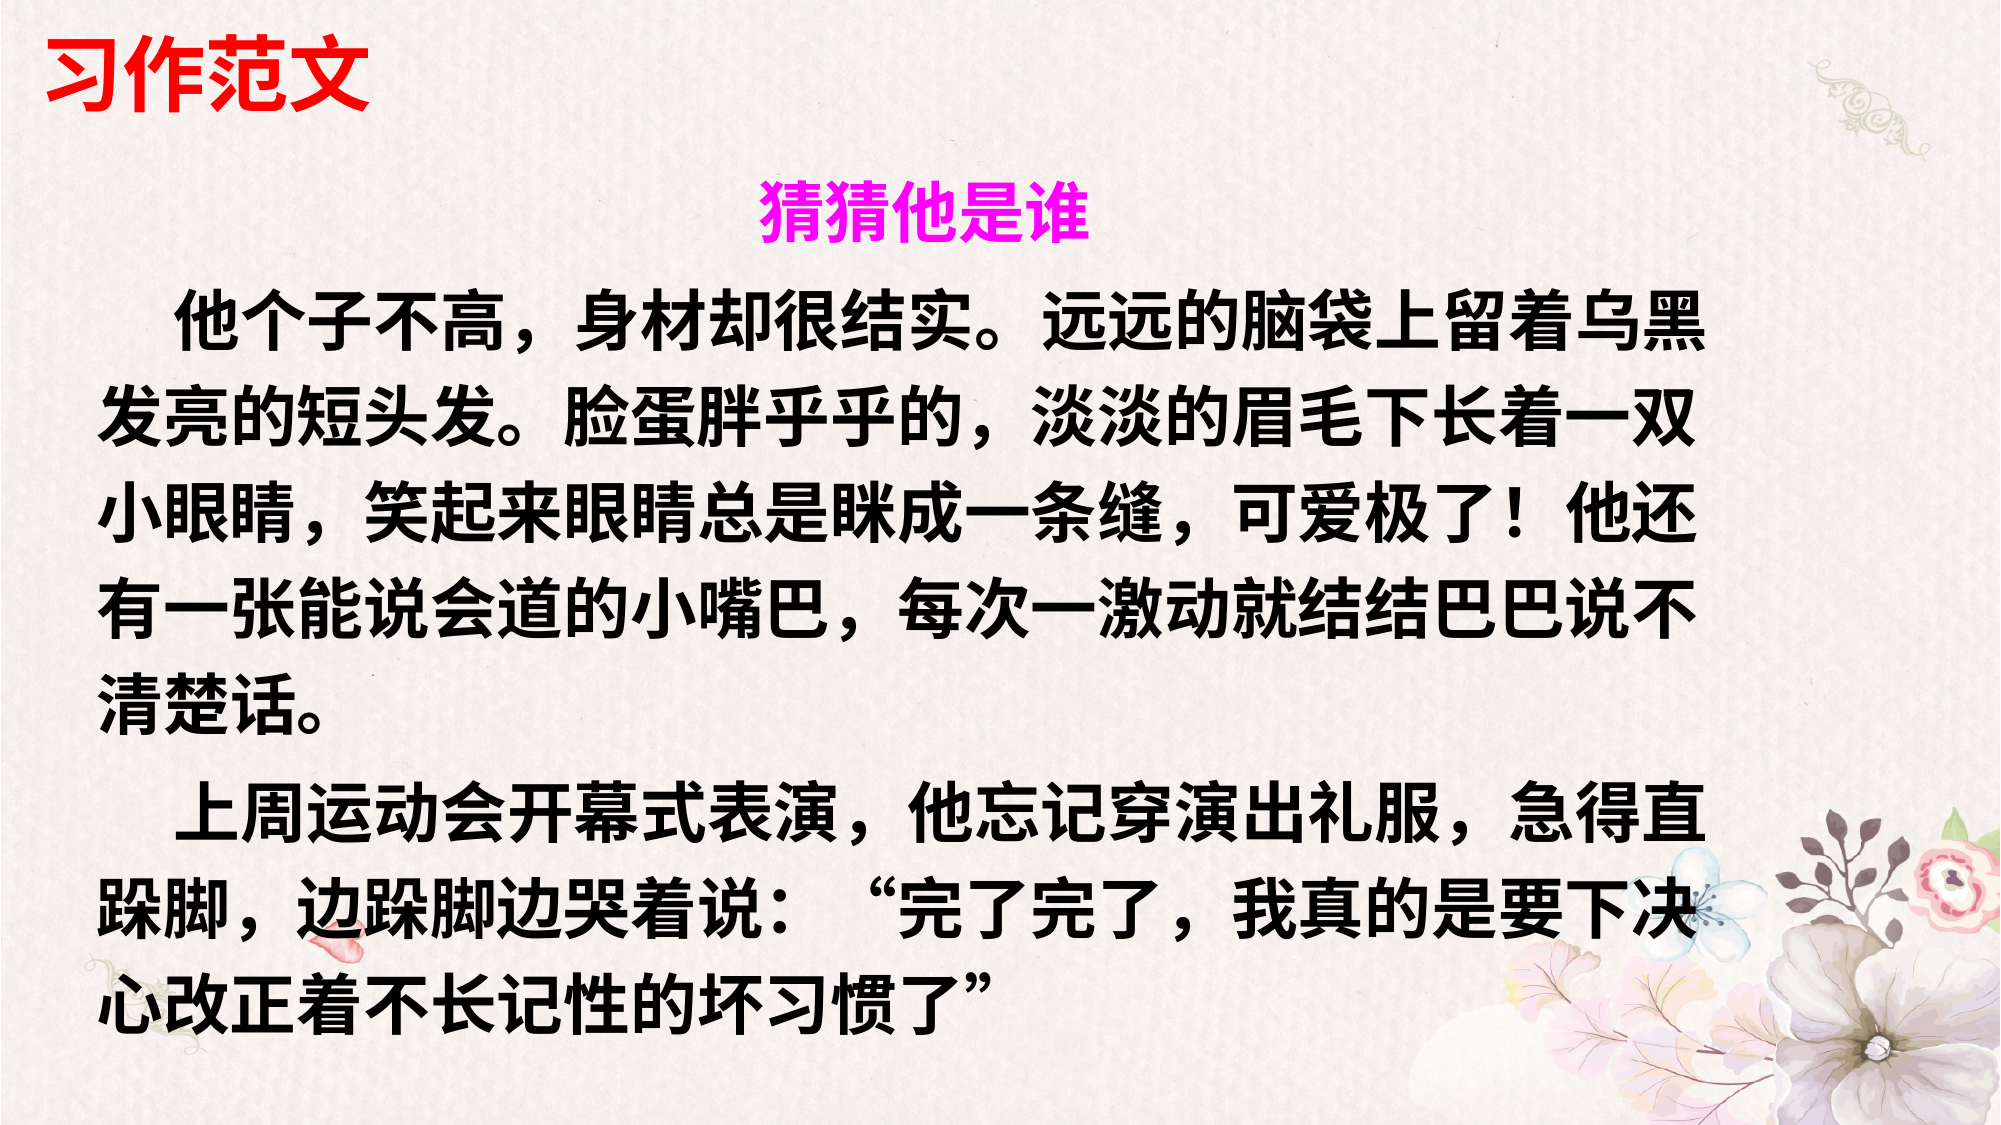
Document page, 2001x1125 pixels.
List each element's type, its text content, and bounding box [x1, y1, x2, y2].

title 习作范文 [24, 24, 1750, 243]
text_box 猜猜他是谁 他个子不高，身材却很结实。远远的脑袋上留着乌黑发亮的短头发。脸蛋胖乎乎的，淡淡的眉毛下长着一双小眼睛，笑起来眼睛总是眯成一条缝，可爱极了！他还有一张能说会道的小嘴巴，每次一激动就结结巴巴说不清楚话。 上周运动会开幕式表演，他忘记穿演出礼服，急得直跺脚，边跺脚边哭着说：“完了完了，我真的是要下决心改正着不长记性的坏习惯了” [81, 147, 1769, 1117]
picture [3, 1, 2000, 1125]
